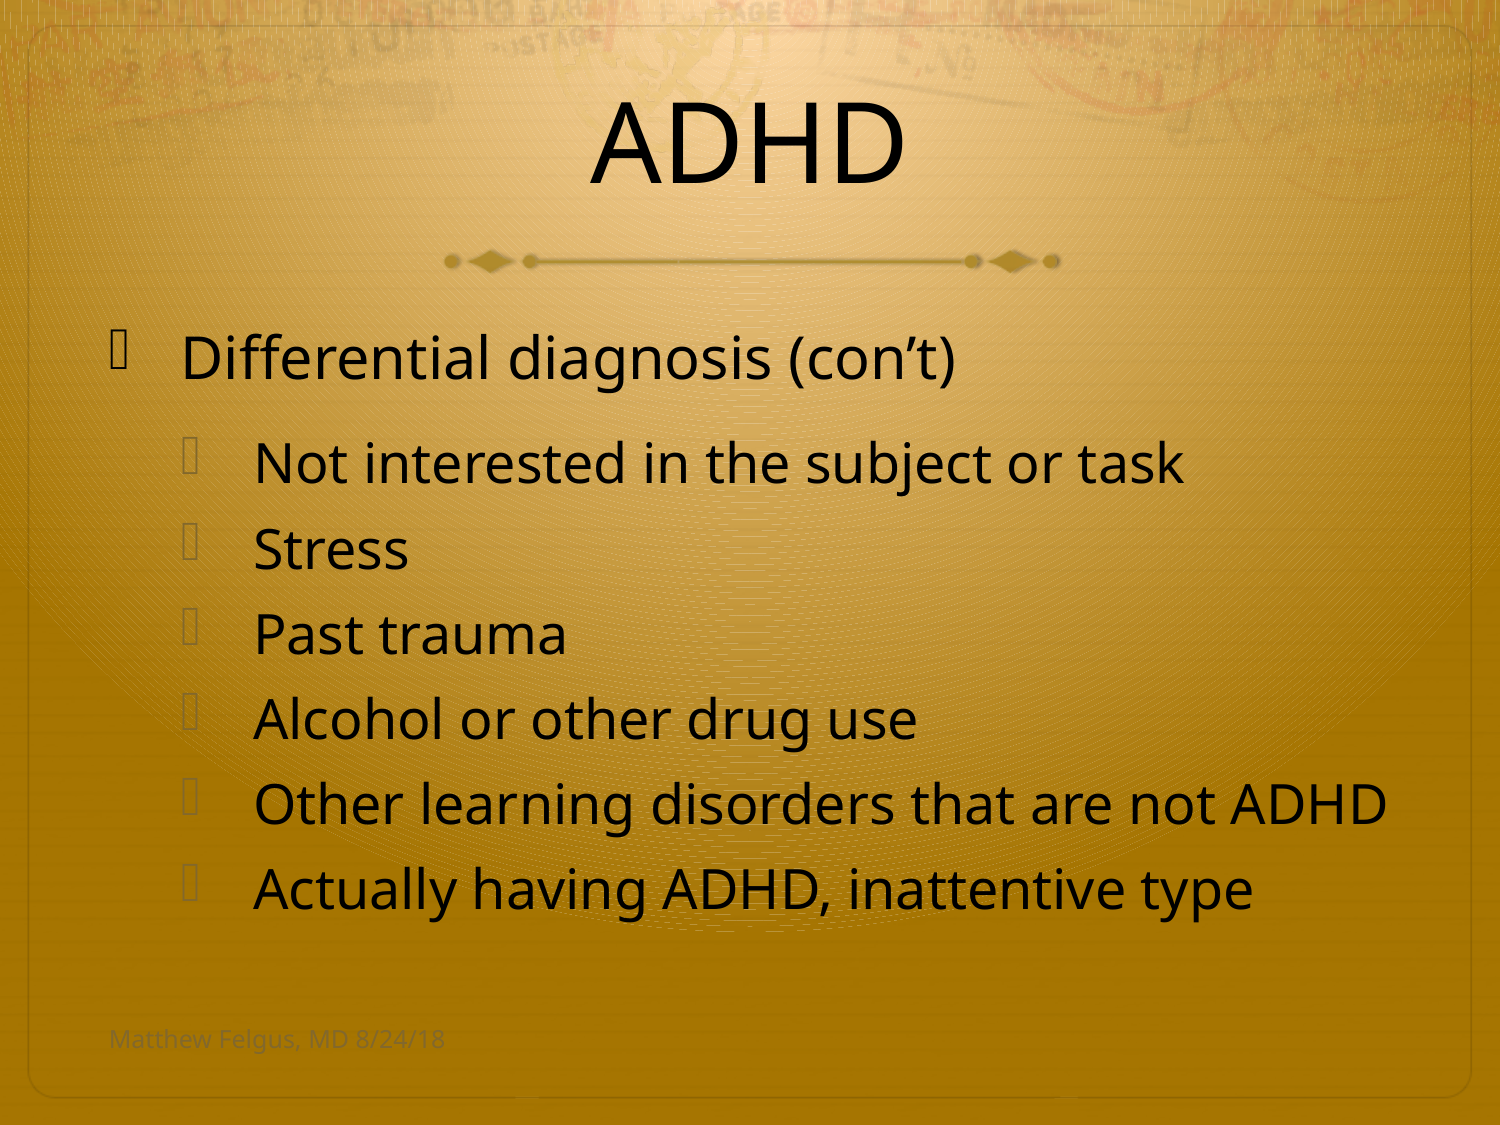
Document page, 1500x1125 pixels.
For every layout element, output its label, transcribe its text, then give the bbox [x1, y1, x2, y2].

list Differential diagnosis (con’t) Not interested in the subject or task Stress Past trauma Alcohol or other drug use Other learning disorders that are not ADHD Actually having ADHD, inattentive type [93, 312, 1407, 988]
footer Matthew Felgus, MD 8/24/18 [93, 1010, 619, 1071]
picture [0, 0, 1500, 1125]
title ADHD [93, 45, 1407, 233]
